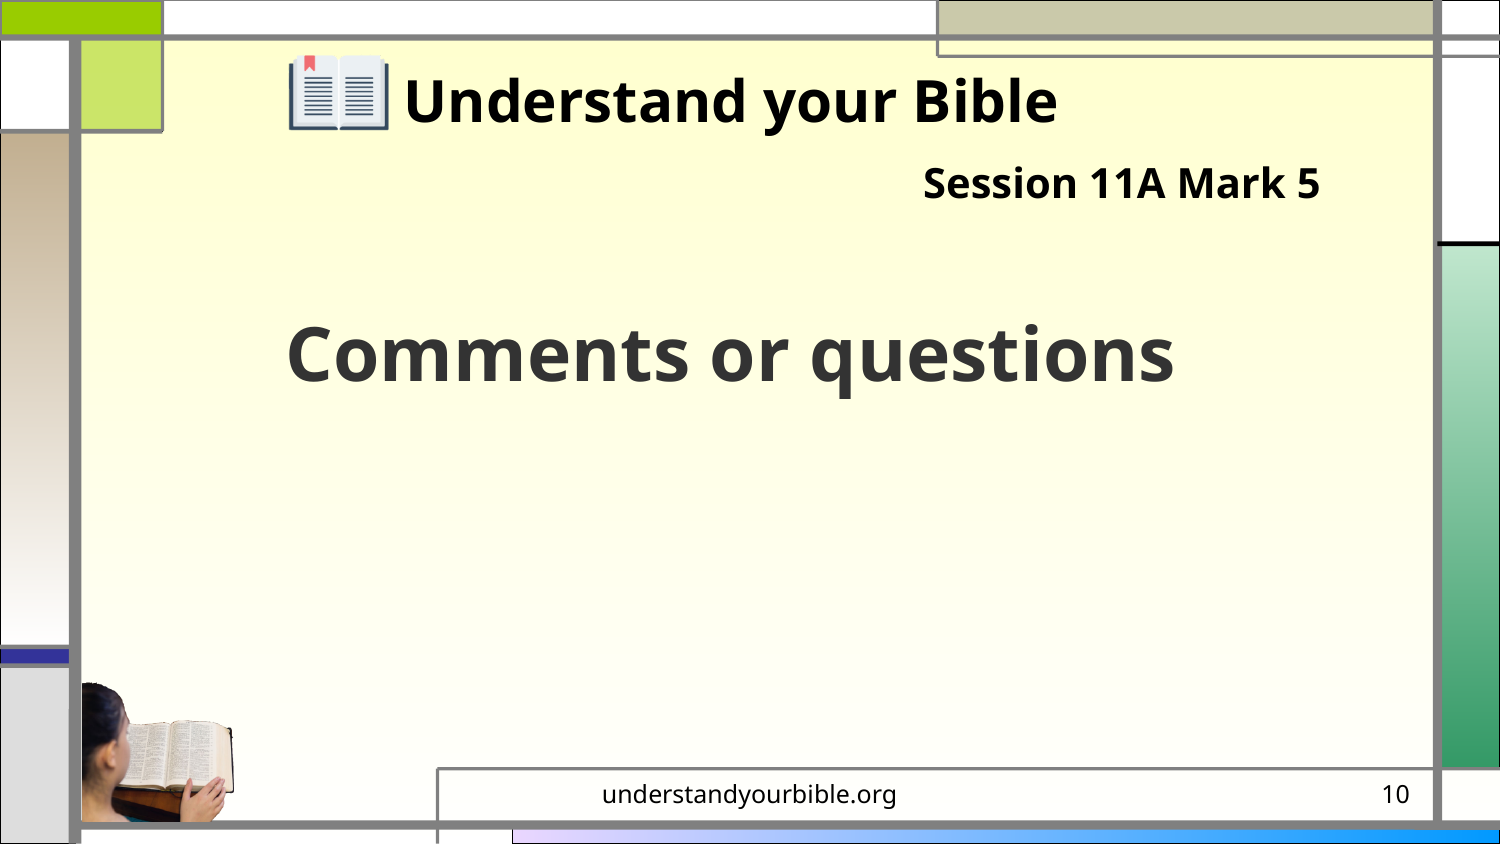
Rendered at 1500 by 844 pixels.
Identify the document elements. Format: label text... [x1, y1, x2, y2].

text_box Comments or questions [206, 298, 1257, 450]
picture [81, 682, 235, 822]
picture [280, 47, 395, 138]
slide_number 10 [1074, 770, 1425, 818]
footer understandyourbible.org [512, 770, 988, 818]
text_box Understand your Bible [276, 16, 1187, 182]
text_box Session 11A Mark 5 [820, 131, 1424, 233]
